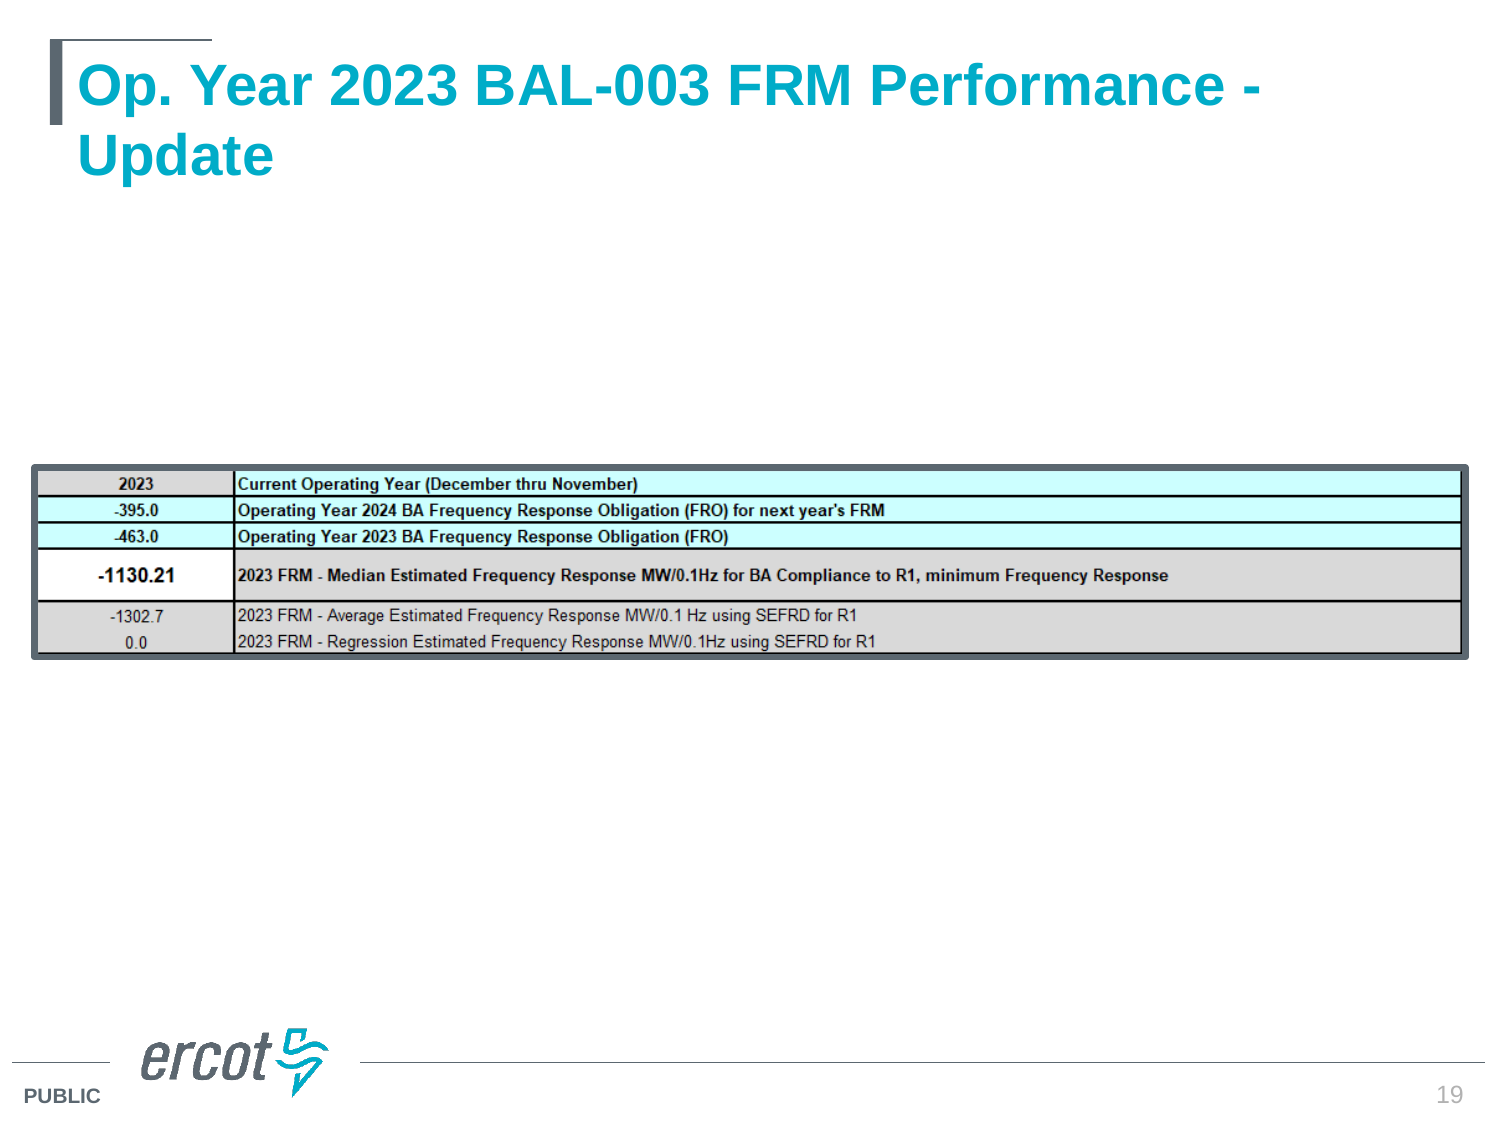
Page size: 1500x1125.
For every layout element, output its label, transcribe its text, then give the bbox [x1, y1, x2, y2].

title Op. Year 2023 BAL-003 FRM Performance - Update [62, 39, 1450, 125]
slide_number 19 [1412, 1076, 1488, 1112]
picture [137, 1024, 332, 1100]
picture [37, 470, 1463, 655]
